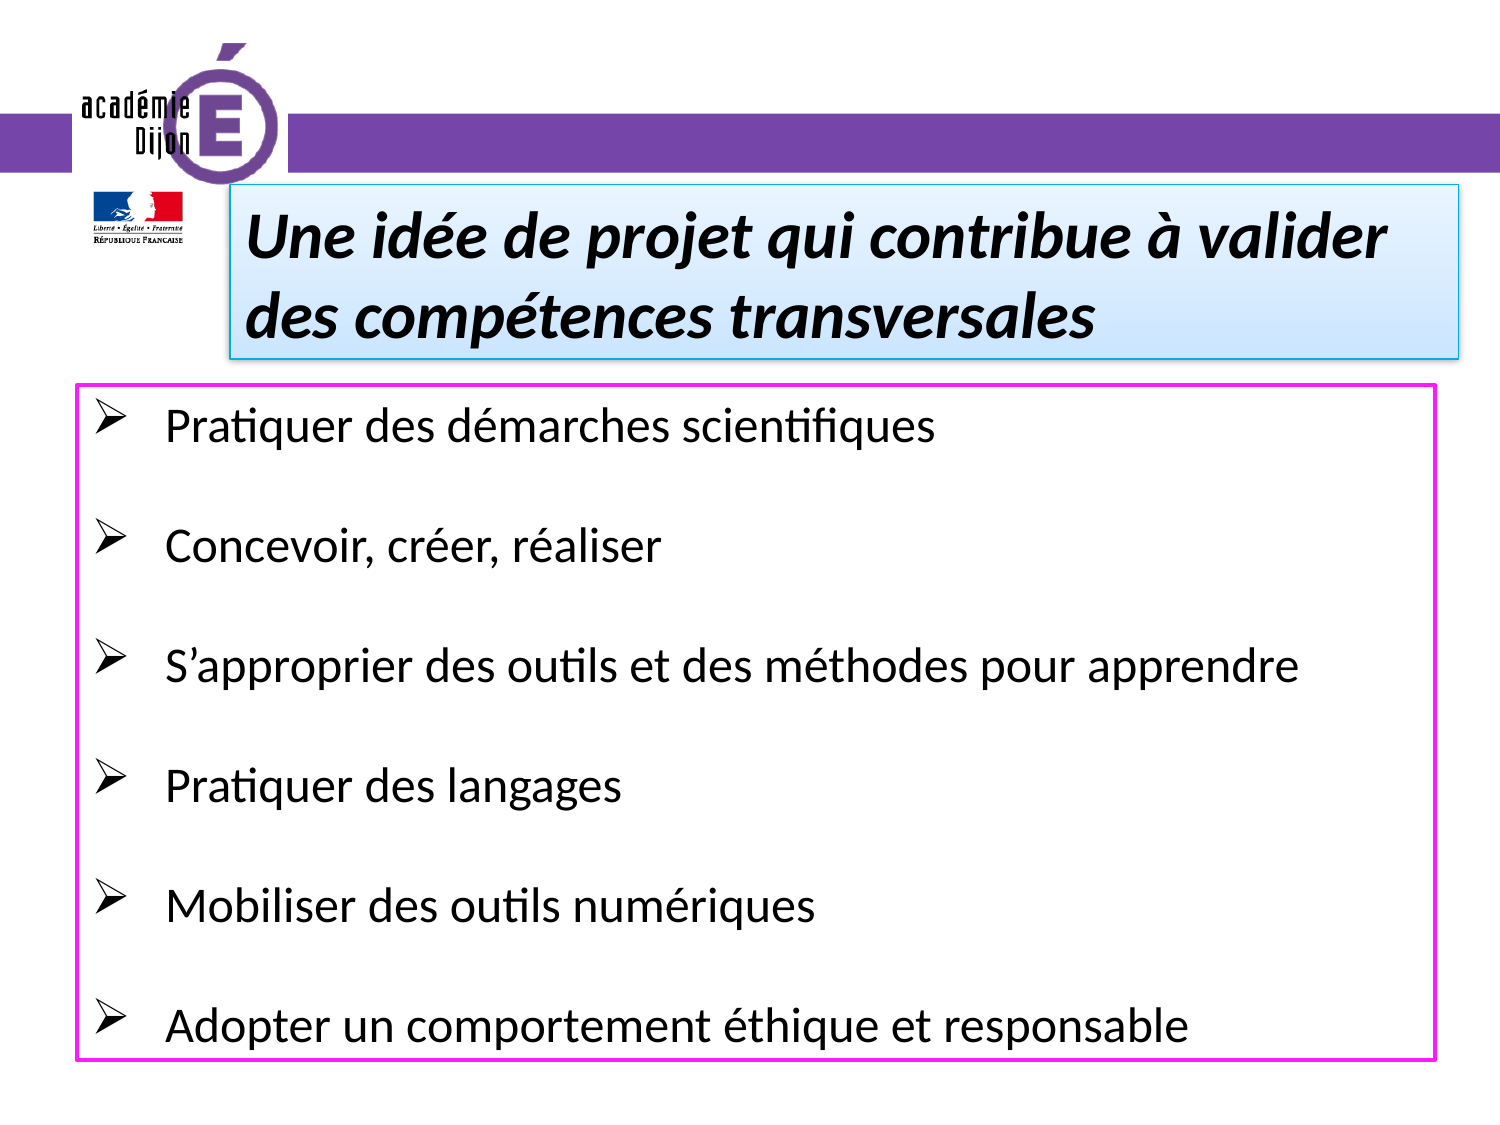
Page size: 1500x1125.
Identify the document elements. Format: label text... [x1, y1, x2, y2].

picture [82, 43, 278, 243]
text_box Une idée de projet qui contribue à valider des compétences transversales [229, 184, 1459, 360]
text_box Pratiquer des démarches scientifiques Concevoir, créer, réaliser S’approprier des outils et des méthodes pour apprendre Pratiquer des langages Mobiliser des outils numériques Adopter un comportement éthique et responsable [75, 383, 1437, 1062]
